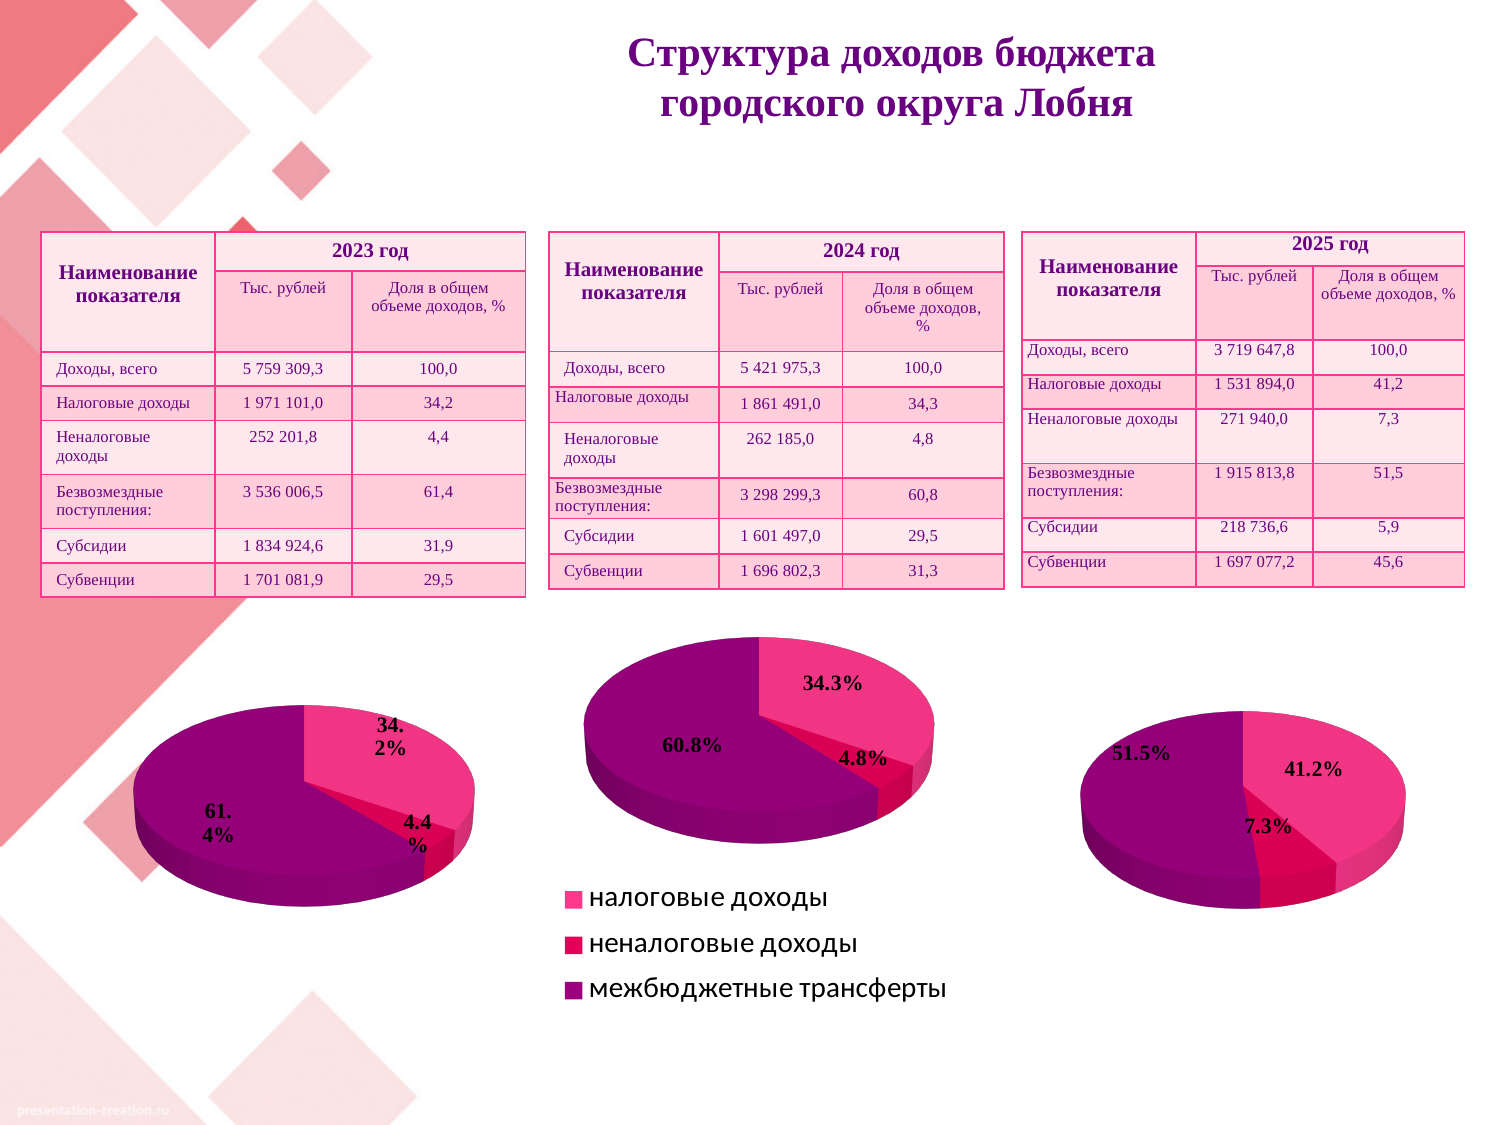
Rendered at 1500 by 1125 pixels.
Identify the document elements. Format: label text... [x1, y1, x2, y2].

table_cell Доля в общем объеме доходов, % [353, 272, 525, 351]
chart [76, 609, 1500, 1086]
table_cell 1 834 924,6 [216, 529, 351, 562]
table_cell 29,5 [353, 564, 525, 596]
table_cell 271 940,0 [1197, 410, 1312, 463]
table_cell 1 861 491,0 [720, 388, 842, 422]
table_cell Доходы, всего [550, 352, 718, 386]
table_header 2024 год [720, 233, 1003, 271]
table_cell Доля в общем объеме доходов, % [843, 273, 1003, 351]
table_cell Тыс. рублей [216, 272, 351, 351]
table_cell Неналоговые доходы [550, 423, 718, 477]
table_cell 1 696 802,3 [720, 555, 842, 588]
picture [0, 0, 1500, 1125]
table_cell 45,6 [1314, 553, 1464, 586]
table_cell 3 298 299,3 [720, 479, 842, 518]
table_cell 3 719 647,8 [1197, 341, 1312, 374]
table_cell 5,9 [1314, 519, 1464, 551]
table_cell Доходы, всего [42, 353, 214, 385]
table_cell Доля в общем объеме доходов, % [1314, 267, 1464, 339]
table_cell 100,0 [1314, 341, 1464, 374]
table_cell 1 915 813,8 [1197, 464, 1312, 517]
table_cell 100,0 [353, 353, 525, 385]
table_cell Налоговые доходы [1023, 376, 1195, 408]
table_cell Неналоговые доходы [1023, 410, 1195, 463]
table_cell Неналоговые доходы [42, 421, 214, 474]
table_cell Субвенции [1023, 553, 1195, 586]
table_cell 29,5 [843, 519, 1003, 553]
table_cell Тыс. рублей [1197, 267, 1312, 339]
table_cell 60,8 [843, 479, 1003, 518]
table_cell 34,3 [843, 388, 1003, 422]
table_cell 3 536 006,5 [216, 475, 351, 528]
table_cell Налоговые доходы [550, 388, 718, 422]
table_cell 1 601 497,0 [720, 519, 842, 553]
table_header Наименование показателя [550, 233, 718, 351]
table_cell Безвозмездные поступления: [42, 475, 214, 528]
table_cell Тыс. рублей [720, 273, 842, 351]
table_header 2025 год [1197, 233, 1464, 265]
table_cell 262 185,0 [720, 423, 842, 477]
table_cell 5 759 309,3 [216, 353, 351, 385]
table_cell 5 421 975,3 [720, 352, 842, 386]
table_cell 4,8 [843, 423, 1003, 477]
table_cell Субвенции [550, 555, 718, 588]
table_cell Безвозмездные поступления: [550, 479, 718, 518]
table_cell 34,2 [353, 387, 525, 420]
table_cell 1 701 081,9 [216, 564, 351, 596]
table_cell 41,2 [1314, 376, 1464, 408]
table_cell Субвенции [42, 564, 214, 596]
table_cell Субсидии [42, 529, 214, 562]
table_header 2023 год [216, 233, 525, 270]
table_cell 1 531 894,0 [1197, 376, 1312, 408]
table_header Наименование показателя [1023, 233, 1195, 339]
table_cell 31,9 [353, 529, 525, 562]
table_cell 51,5 [1314, 464, 1464, 517]
table_header Наименование показателя [42, 233, 214, 351]
title Структура доходов бюджета городского округа Лобня [419, 34, 1365, 165]
table_cell 100,0 [843, 352, 1003, 386]
table_cell 1 697 077,2 [1197, 553, 1312, 586]
table_cell 31,3 [843, 555, 1003, 588]
table_cell Безвозмездные поступления: [1023, 464, 1195, 517]
table_cell Субсидии [1023, 519, 1195, 551]
table_cell 218 736,6 [1197, 519, 1312, 551]
table_cell 7,3 [1314, 410, 1464, 463]
table_cell Налоговые доходы [42, 387, 214, 420]
table_cell 1 971 101,0 [216, 387, 351, 420]
table_cell 4,4 [353, 421, 525, 474]
table_cell 61,4 [353, 475, 525, 528]
table_cell 252 201,8 [216, 421, 351, 474]
table_cell Доходы, всего [1023, 341, 1195, 374]
table_cell Субсидии [550, 519, 718, 553]
